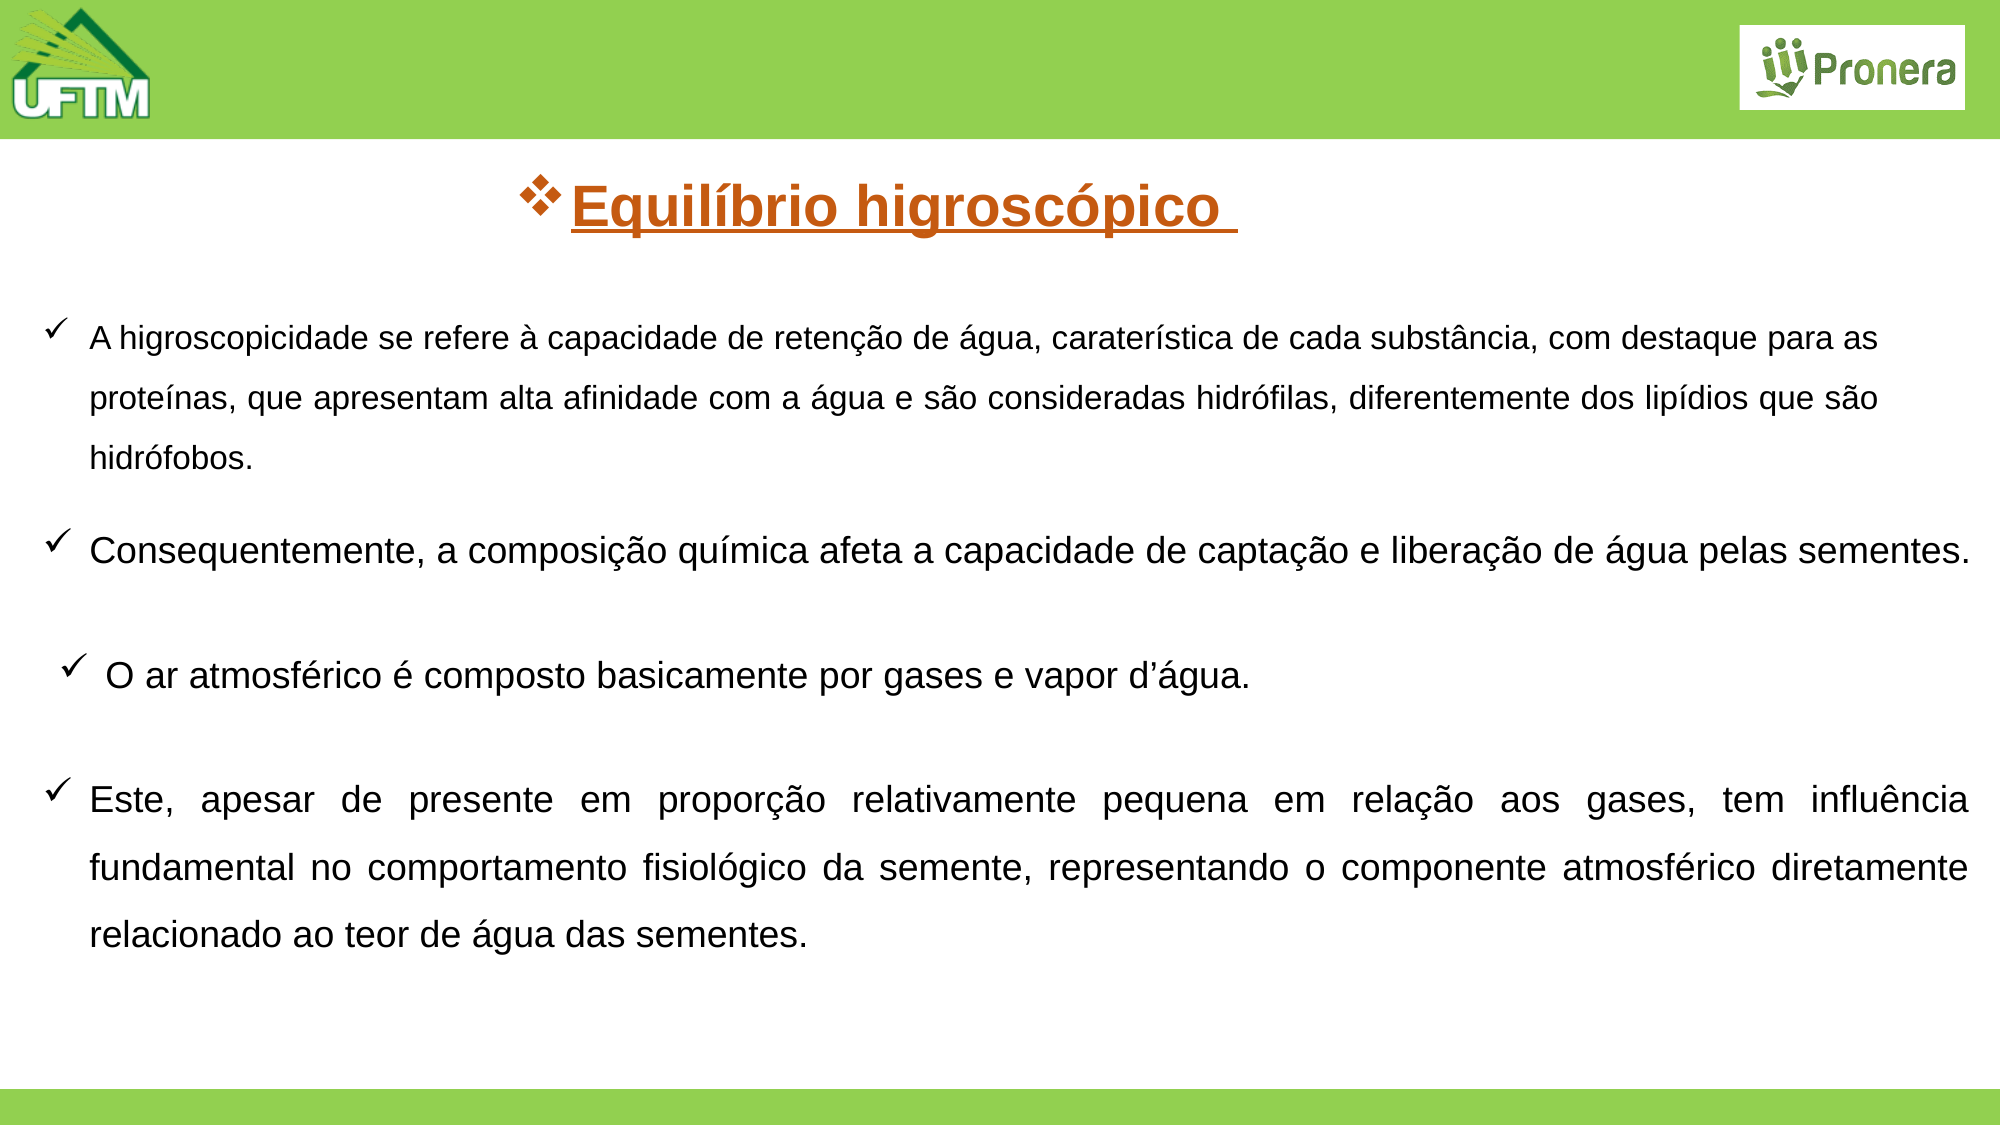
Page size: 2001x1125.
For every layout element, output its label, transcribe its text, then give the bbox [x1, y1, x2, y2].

text_box Este, apesar de presente em proporção relativamente pequena em relação aos gases, tem influência fundamental no comportamento fisiológico da semente, representando o componente atmosférico diretamente relacionado ao teor de água das sementes. [27, 745, 1984, 963]
text_box O ar atmosférico é composto basicamente por gases e vapor d’água. [43, 643, 1984, 704]
text_box A higroscopicidade se refere à capacidade de retenção de água, caraterística de cada substância, com destaque para as proteínas, que apresentam alta afinidade com a água e são consideradas hidrófilas, diferentemente dos lipídios que são hidrófobos. [27, 288, 1897, 484]
text_box Consequentemente, a composição química afeta a capacidade de captação e liberação de água pelas sementes. [27, 519, 2000, 579]
picture [1739, 25, 1965, 110]
text_box [0, 0, 2000, 140]
text_box Equilíbrio higroscópico [499, 125, 1253, 246]
text_box [0, 1088, 2000, 1125]
picture [0, 0, 159, 136]
